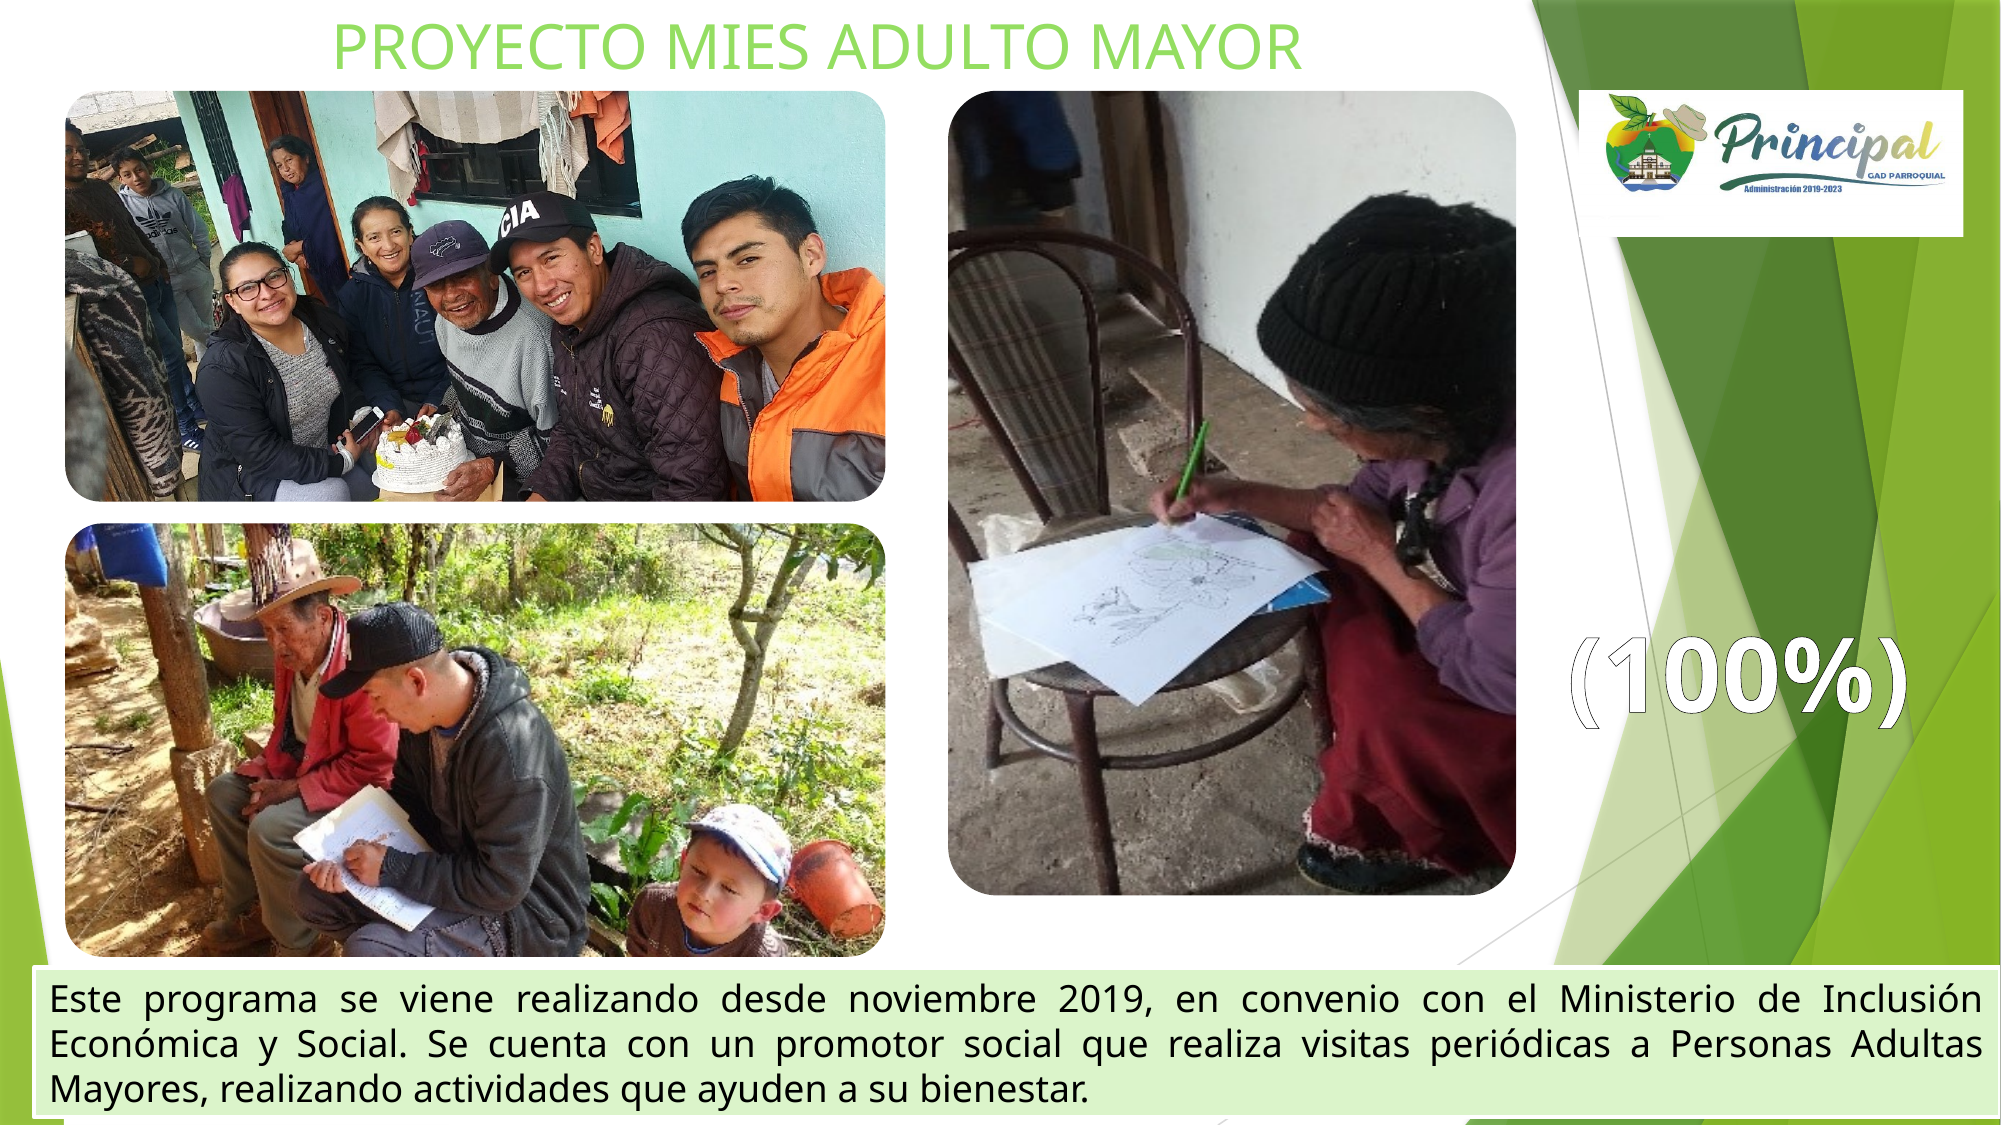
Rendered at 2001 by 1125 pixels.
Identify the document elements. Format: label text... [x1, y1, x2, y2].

text_box (100%) 2.245,66 [1516, 1119, 2000, 1125]
picture [63, 978, 449, 1125]
text_box (100%) 2.245,66 [1516, 600, 2000, 965]
text_box PROYECTO MIES ADULTO MAYOR [40, 0, 1579, 90]
text_box Este programa se viene realizando desde noviembre 2019, en convenio con el Ministerio de Inclusión Económica y Social. Se cuenta con un promotor social que realiza visitas periódicas a Personas Adultas Mayores, realizando actividades que ayuden a su bienestar. [32, 965, 2000, 1119]
picture [64, 90, 1964, 958]
